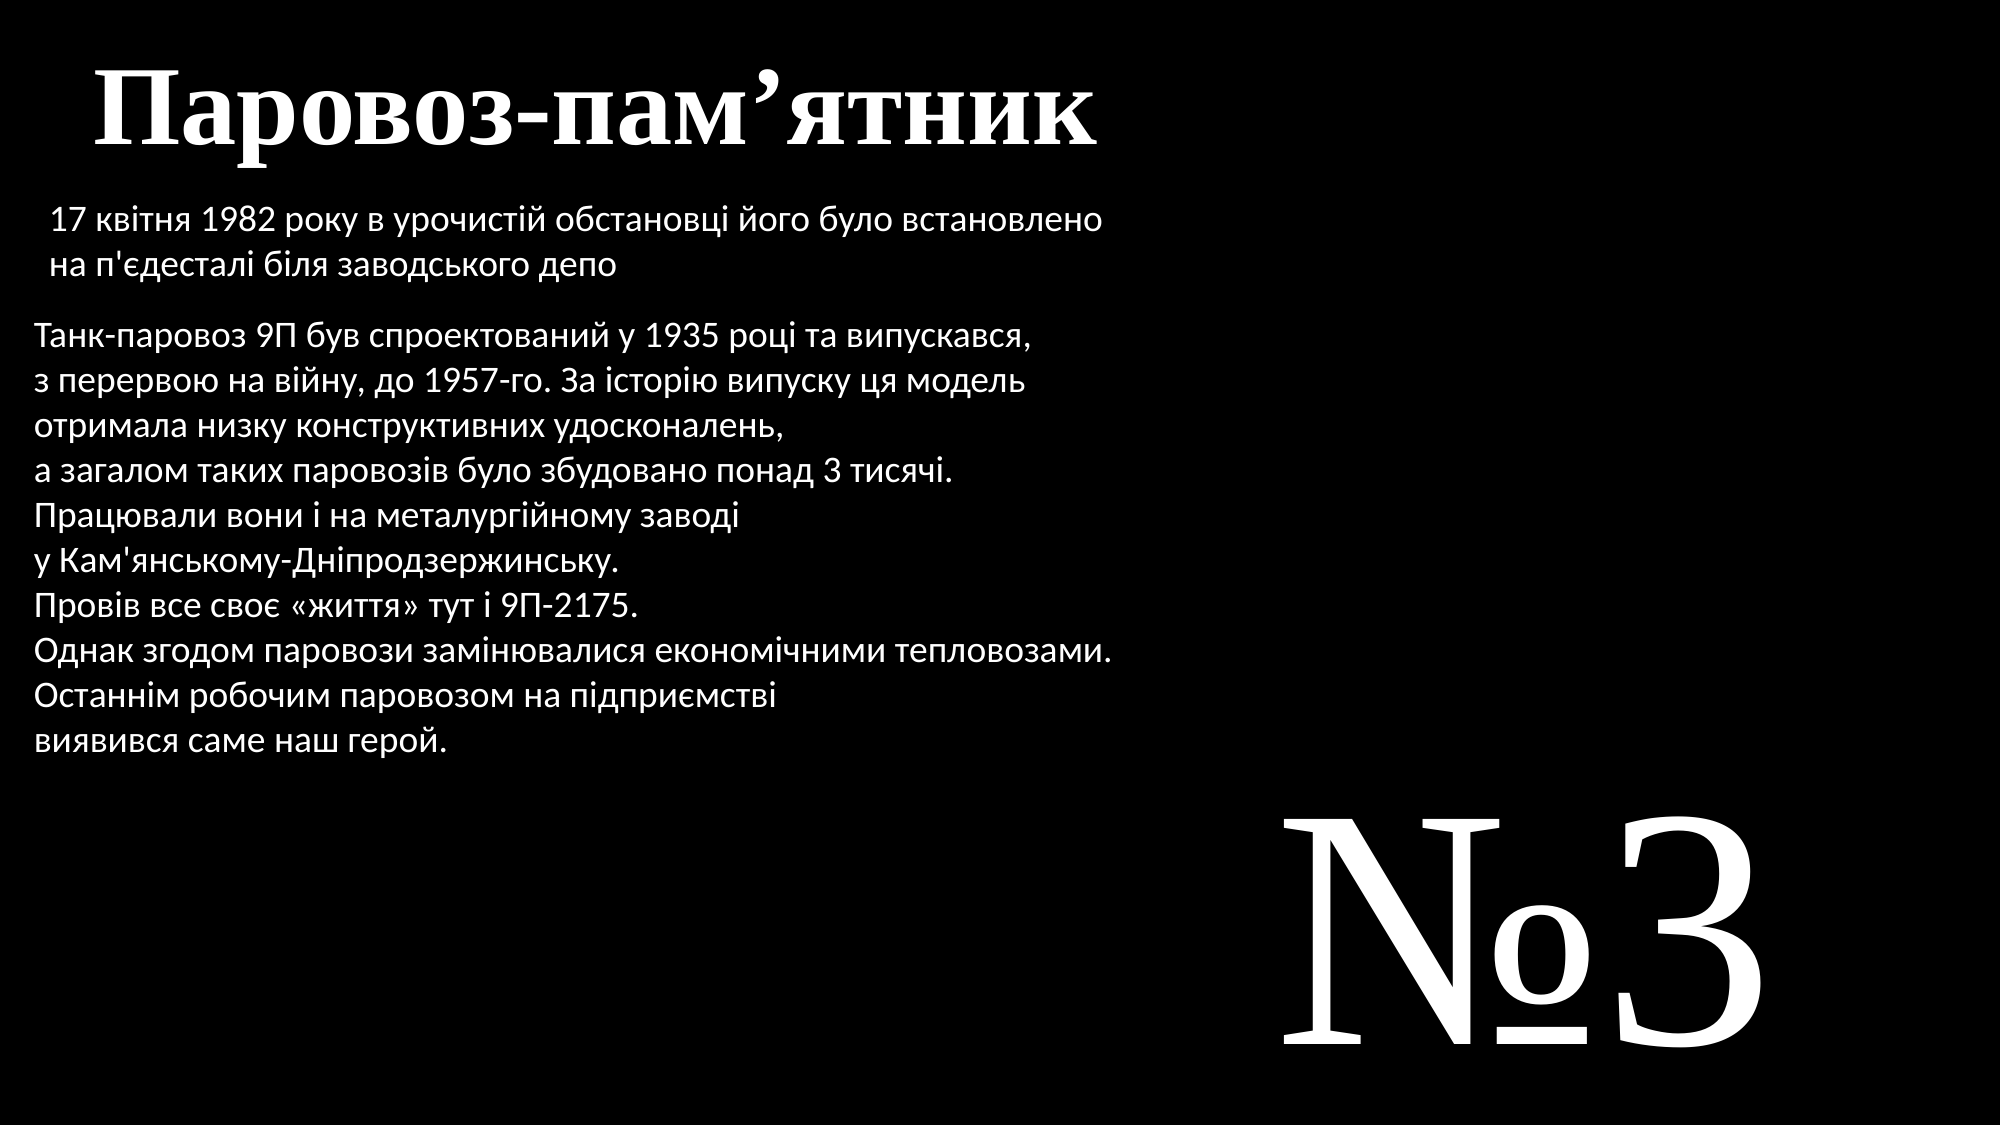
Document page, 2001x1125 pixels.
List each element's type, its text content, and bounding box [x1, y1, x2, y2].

text_box №3 [1259, 693, 1790, 1121]
text_box Танк-паровоз 9П був спроектований у 1935 році та випускався, з перервою на війну, до 1957-го. За історію випуску ця модель отримала низку конструктивних удосконалень, а загалом таких паровозів було збудовано понад 3 тисячі. Працювали вони і на металургійному заводі у Кам'янському-Дніпродзержинську. Провів все своє «життя» тут і 9П-2175. Однак згодом паровози замінювалися економічними тепловозами. Останнім робочим паровозом на підприємстві виявився саме наш герой. [19, 302, 1137, 813]
text_box 17 квітня 1982 року в урочистій обстановці його було встановлено на п'єдесталі біля заводського депо [34, 186, 1128, 291]
text_box Паровоз-пам’ятник [78, 24, 1113, 175]
